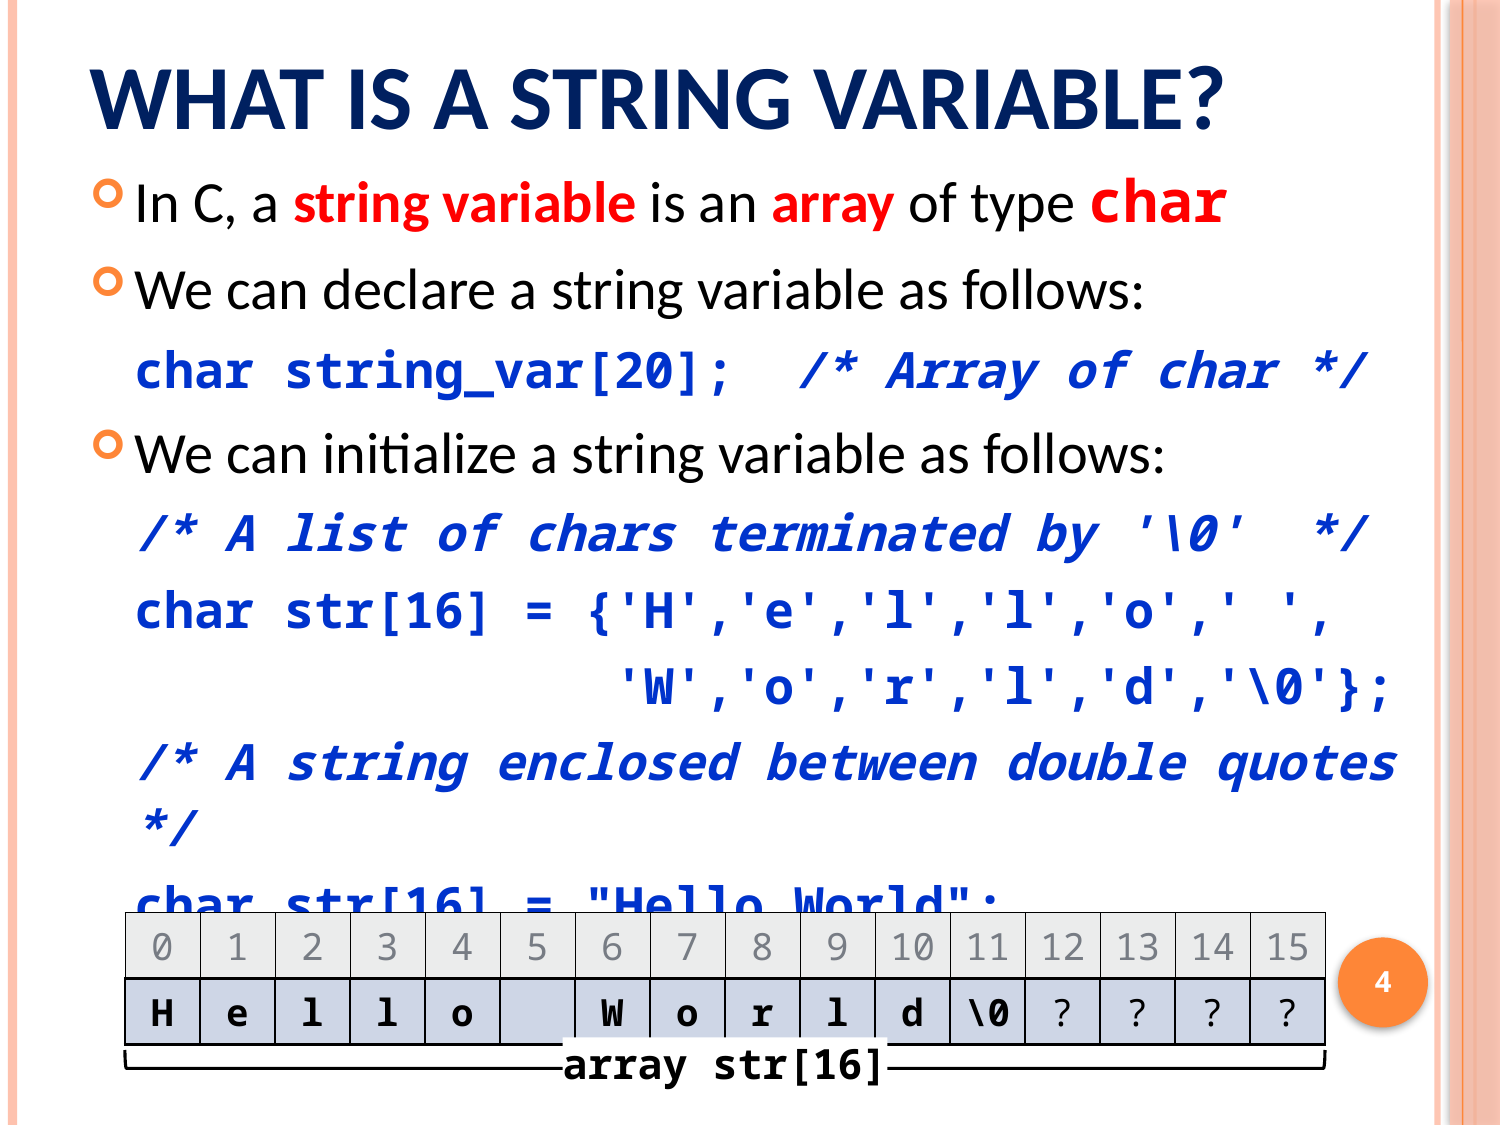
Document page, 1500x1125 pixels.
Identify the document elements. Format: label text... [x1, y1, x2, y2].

table_cell ? [1101, 980, 1174, 1034]
table_header 9 [801, 913, 875, 977]
table_cell \0 [951, 980, 1024, 1034]
table_cell H [126, 980, 199, 1034]
table_header 13 [1101, 913, 1175, 977]
table_header 1 [201, 913, 275, 977]
table_header 12 [1026, 913, 1100, 977]
table_cell l [801, 980, 874, 1034]
table_cell e [201, 980, 274, 1034]
table_header 15 [1251, 913, 1325, 977]
table_cell ? [1026, 980, 1099, 1034]
table_cell W [576, 980, 649, 1034]
table_cell o [426, 980, 499, 1034]
table_header 2 [276, 913, 350, 977]
table_cell [501, 980, 574, 1034]
table_cell o [651, 980, 724, 1034]
slide_number 4 [1333, 940, 1434, 1027]
table_header 0 [126, 913, 200, 977]
table_header 3 [351, 913, 425, 977]
table_header 4 [426, 913, 500, 977]
list In C, a string variable is an array of type char We can declare a string variable as follows: char string_var[20]; /* Array of char */ We can initialize a string variable as follows: /* A list of chars terminated by '\0' */ char str[16] = {'H','e','l','l','o',' ', 'W','o','r','l','d','\0'}; /* A string enclosed between double quotes */ char str[16] = "Hello World"; [75, 149, 1413, 888]
title What is a String Variable? [75, 12, 1300, 149]
table_header 8 [726, 913, 800, 977]
table_cell l [276, 980, 349, 1034]
table_header 5 [501, 913, 575, 977]
table_header 10 [876, 913, 950, 977]
table_header 14 [1176, 913, 1250, 977]
table_cell d [876, 980, 949, 1034]
table_header 6 [576, 913, 650, 977]
table_cell l [351, 980, 424, 1034]
table_cell ? [1251, 980, 1324, 1035]
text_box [124, 1036, 1326, 1088]
table_cell ? [1176, 980, 1249, 1034]
table_header 7 [651, 913, 725, 977]
table_cell r [726, 980, 799, 1034]
table_header 11 [951, 913, 1025, 977]
